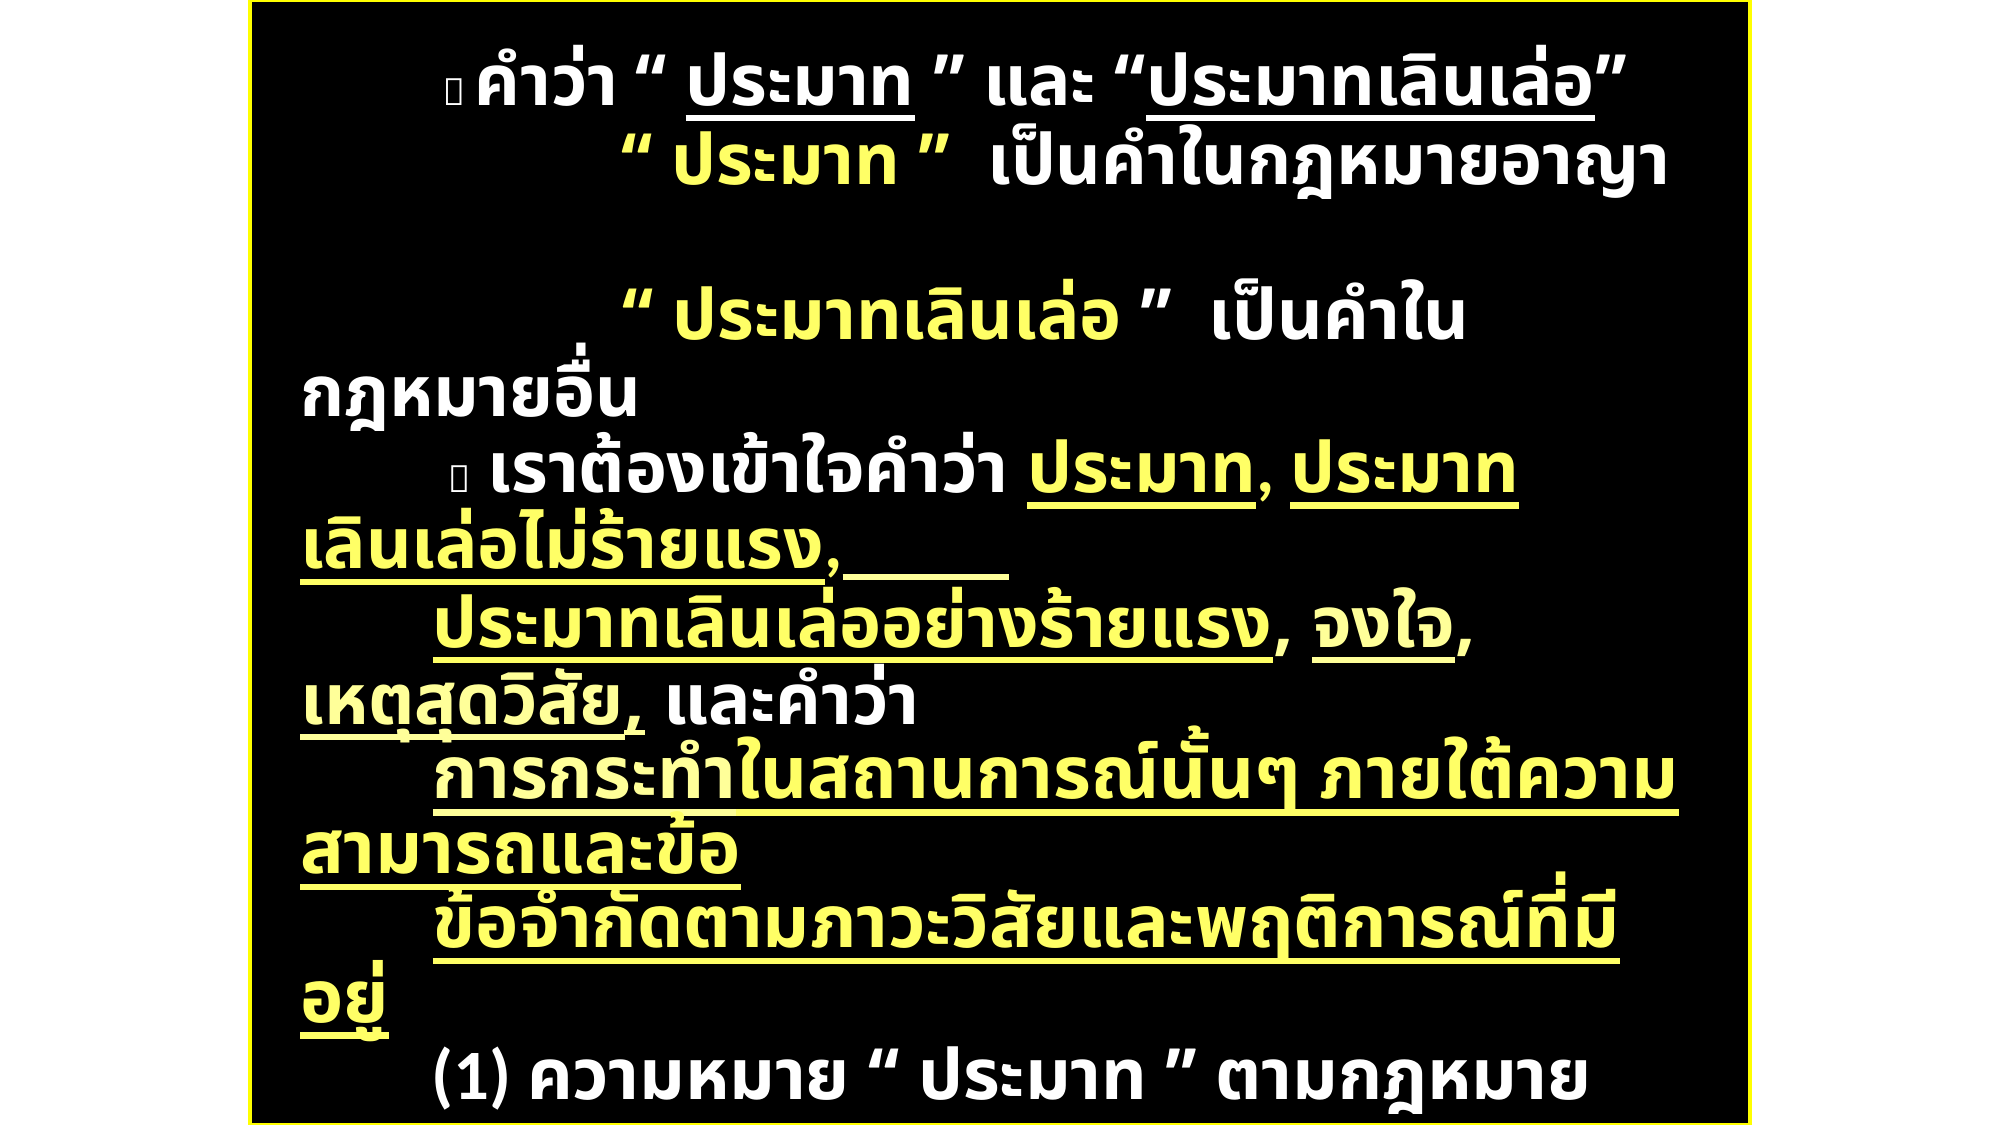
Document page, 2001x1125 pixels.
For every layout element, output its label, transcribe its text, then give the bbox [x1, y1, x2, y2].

text_box [249, 0, 1750, 1125]
text_box  คำว่า “ ประมาท ” และ “ประมาทเลินเล่อ” “ ประมาท ” เป็นคำในกฎหมายอาญา “ ประมาทเลินเล่อ ” เป็นคำในกฎหมายอื่น  เราต้องเข้าใจคำว่า ประมาท, ประมาทเลินเล่อไม่ร้ายแรง, ประมาทเลินเล่ออย่างร้ายแรง, จงใจ, เหตุสุดวิสัย, และคำว่า การกระทำในสถานการณ์นั้นๆ ภายใต้ความสามารถและข้อ ข้อจำกัดตามภาวะวิสัยและพฤติการณ์ที่มีอยู่ (1) ความหมาย “ ประมาท ” ตามกฎหมายอาญา ม. 59 ว.4 กระทำโดยประมาท ได้แก่กระทำความผิด มิใช่โดยเจตนา แต่กระทำโดยปราศจากความระมัดระวัง ซึ่งบุคคลในภาวะเช่นนั้น จักต้องมีตามวิสัยและพฤติการณ์ และผู้กระทำอาจใช้ความระมัด ระวังเช่นว่านั้นได้ แต่หาได้ใช้ ให้พียงพอไม่..จึงเกิดความเสียหาย [285, 35, 1715, 1090]
